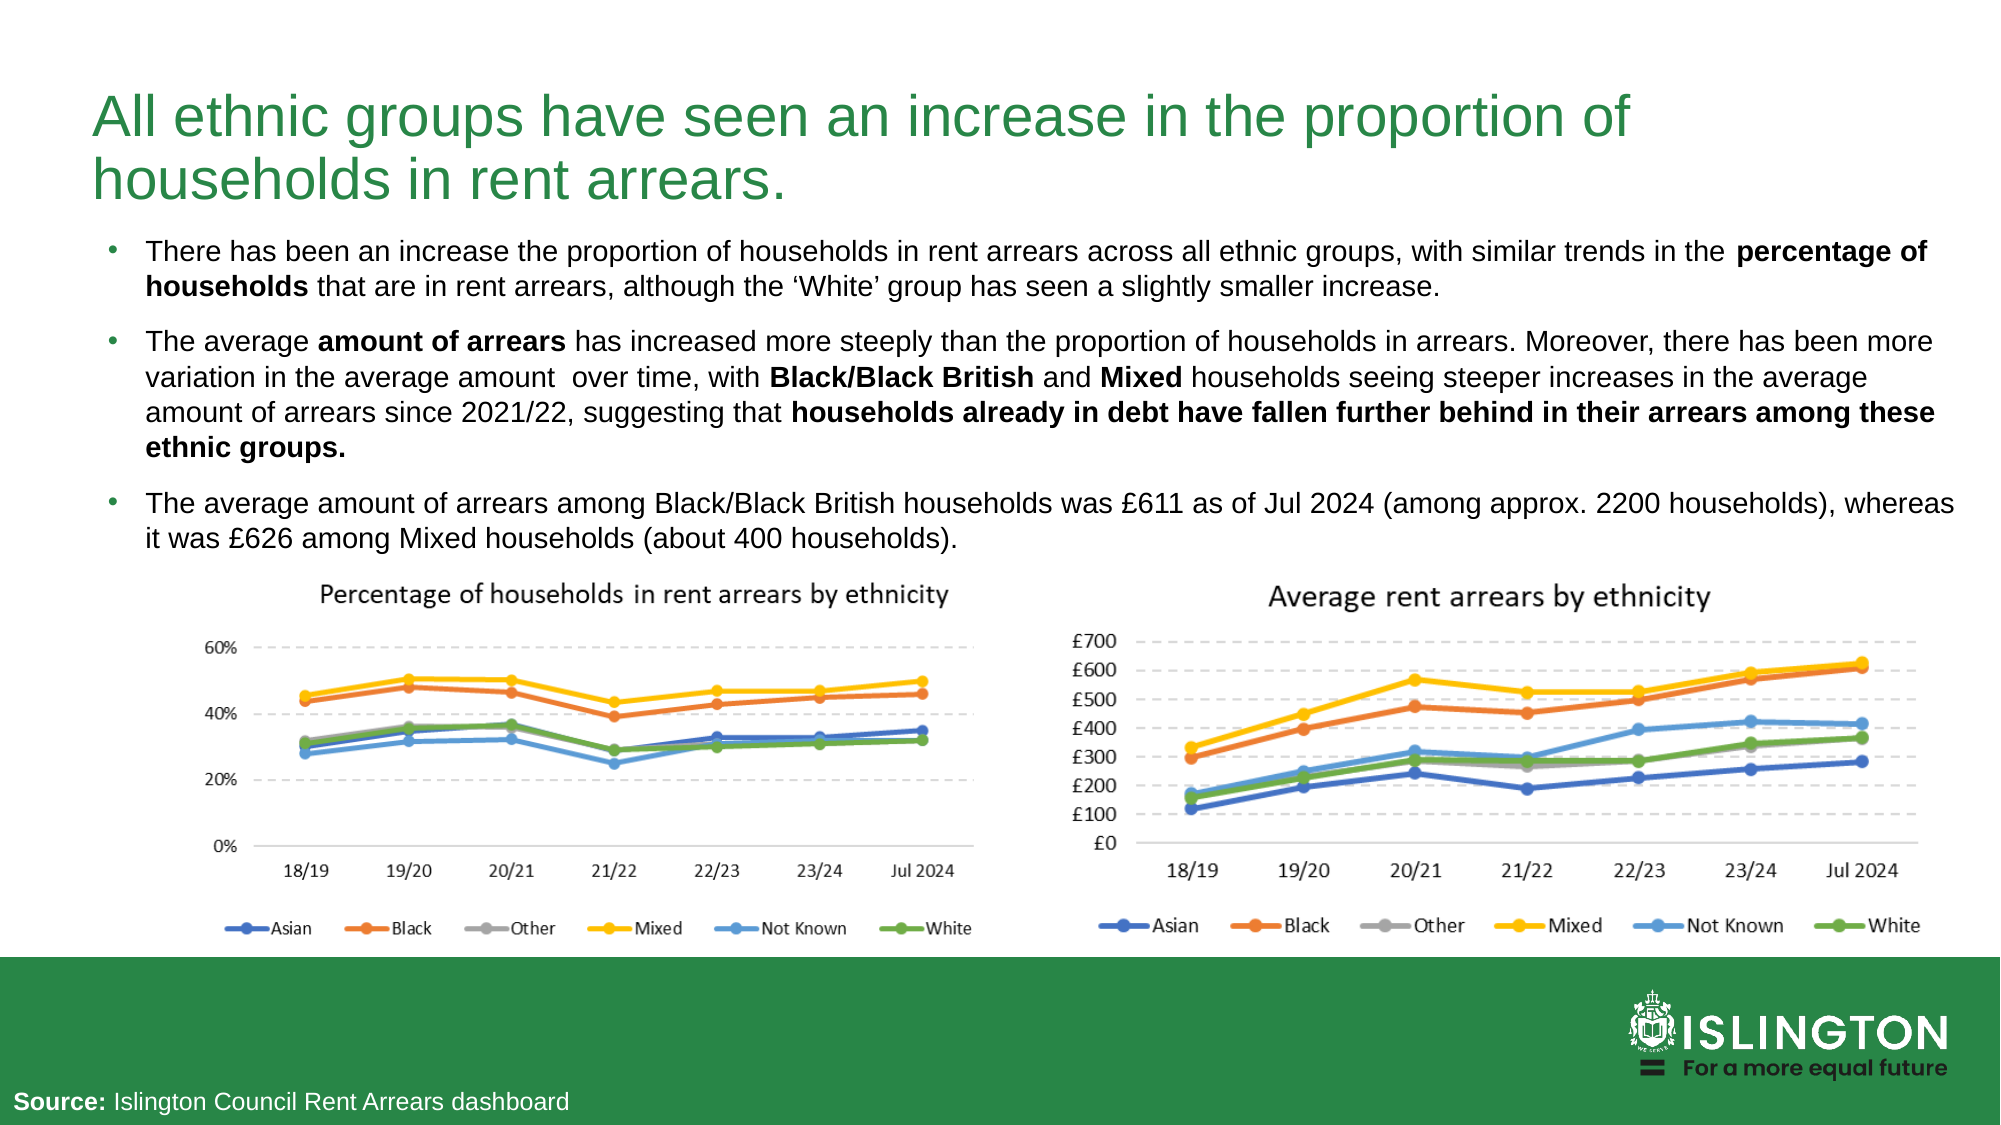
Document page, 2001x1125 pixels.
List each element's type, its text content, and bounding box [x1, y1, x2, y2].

list There has been an increase the proportion of households in rent arrears across all ethnic groups, with similar trends in the percentage of households that are in rent arrears, although the ‘White’ group has seen a slightly smaller increase. The average amount of arrears has increased more steeply than the proportion of households in arrears. Moreover, there has been more variation in the average amount over time, with Black/Black British and Mixed households seeing steeper increases in the average amount of arrears since 2021/22, suggesting that households already in debt have fallen further behind in their arrears among these ethnic groups. The average amount of arrears among Black/Black British households was £611 as of Jul 2024 (among approx. 2200 households), whereas it was £626 among Mixed households (about 400 households). [92, 224, 1981, 901]
picture [1033, 556, 1947, 954]
picture [1628, 989, 1947, 1081]
title All ethnic groups have seen an increase in the proportion of households in rent arrears. [92, 85, 1818, 224]
text_box Source: Islington Council Rent Arrears dashboard [13, 1085, 1710, 1116]
picture [160, 563, 1000, 954]
